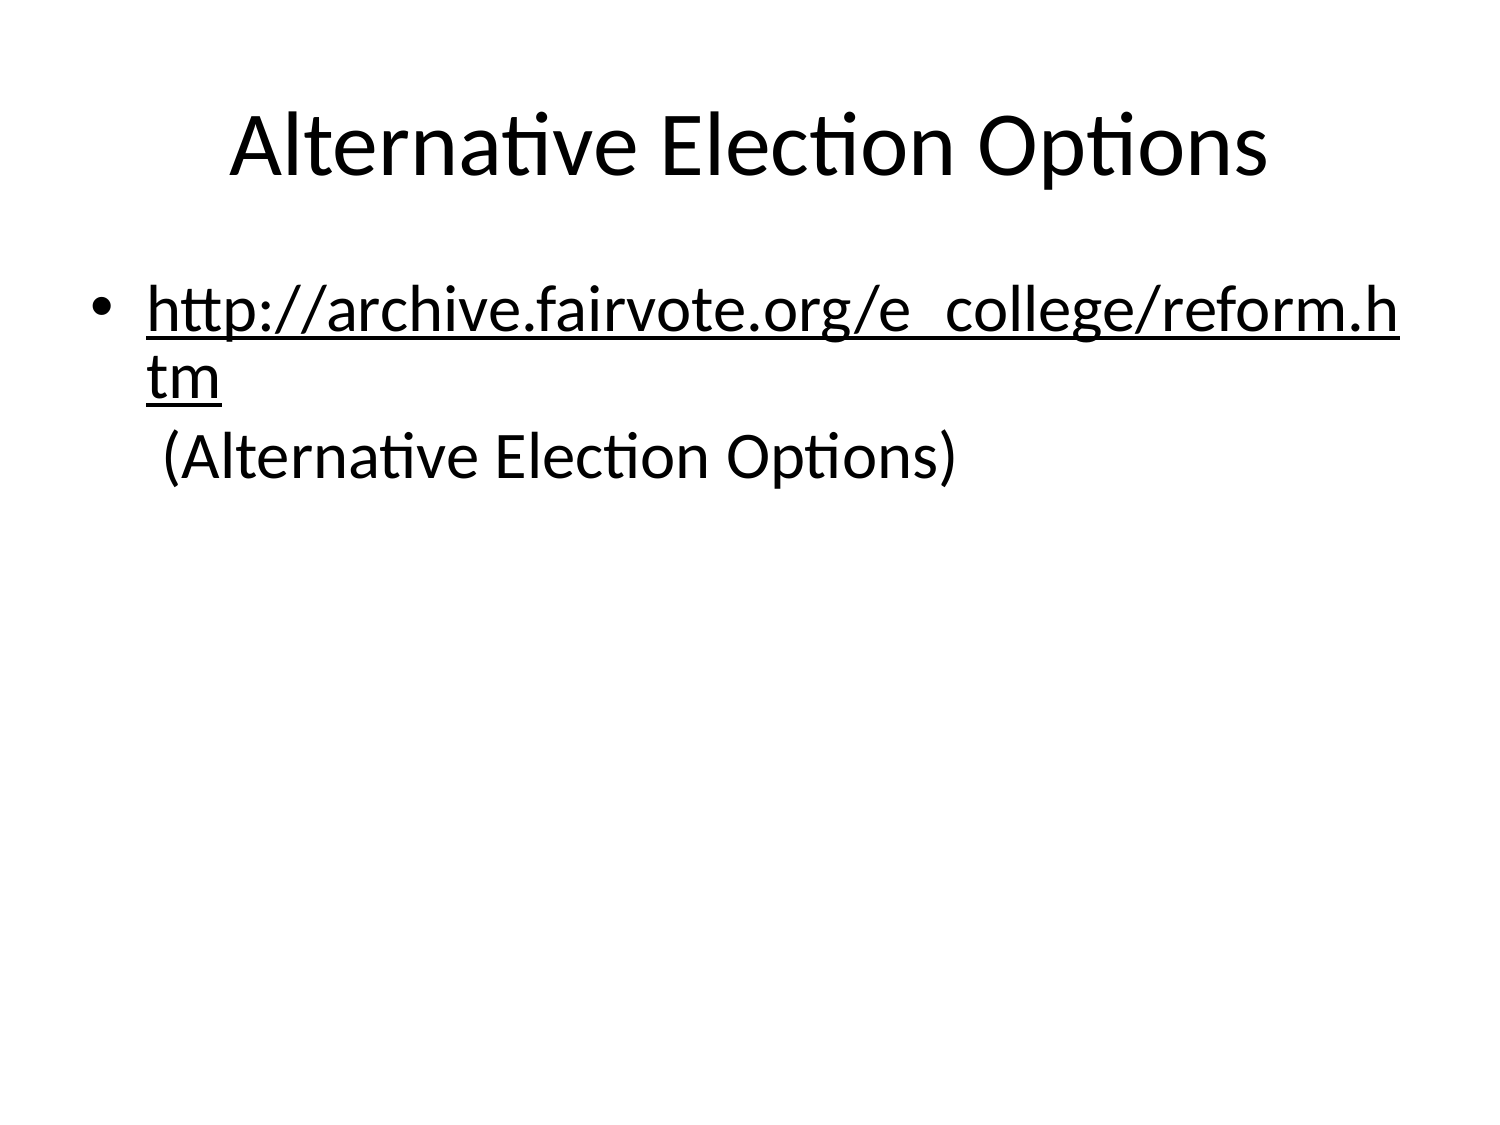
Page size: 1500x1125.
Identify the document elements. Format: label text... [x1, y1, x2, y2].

list http://archive.fairvote.org/e_college/reform.htm (Alternative Election Options) [75, 257, 1425, 1000]
title Alternative Election Options [75, 45, 1425, 233]
